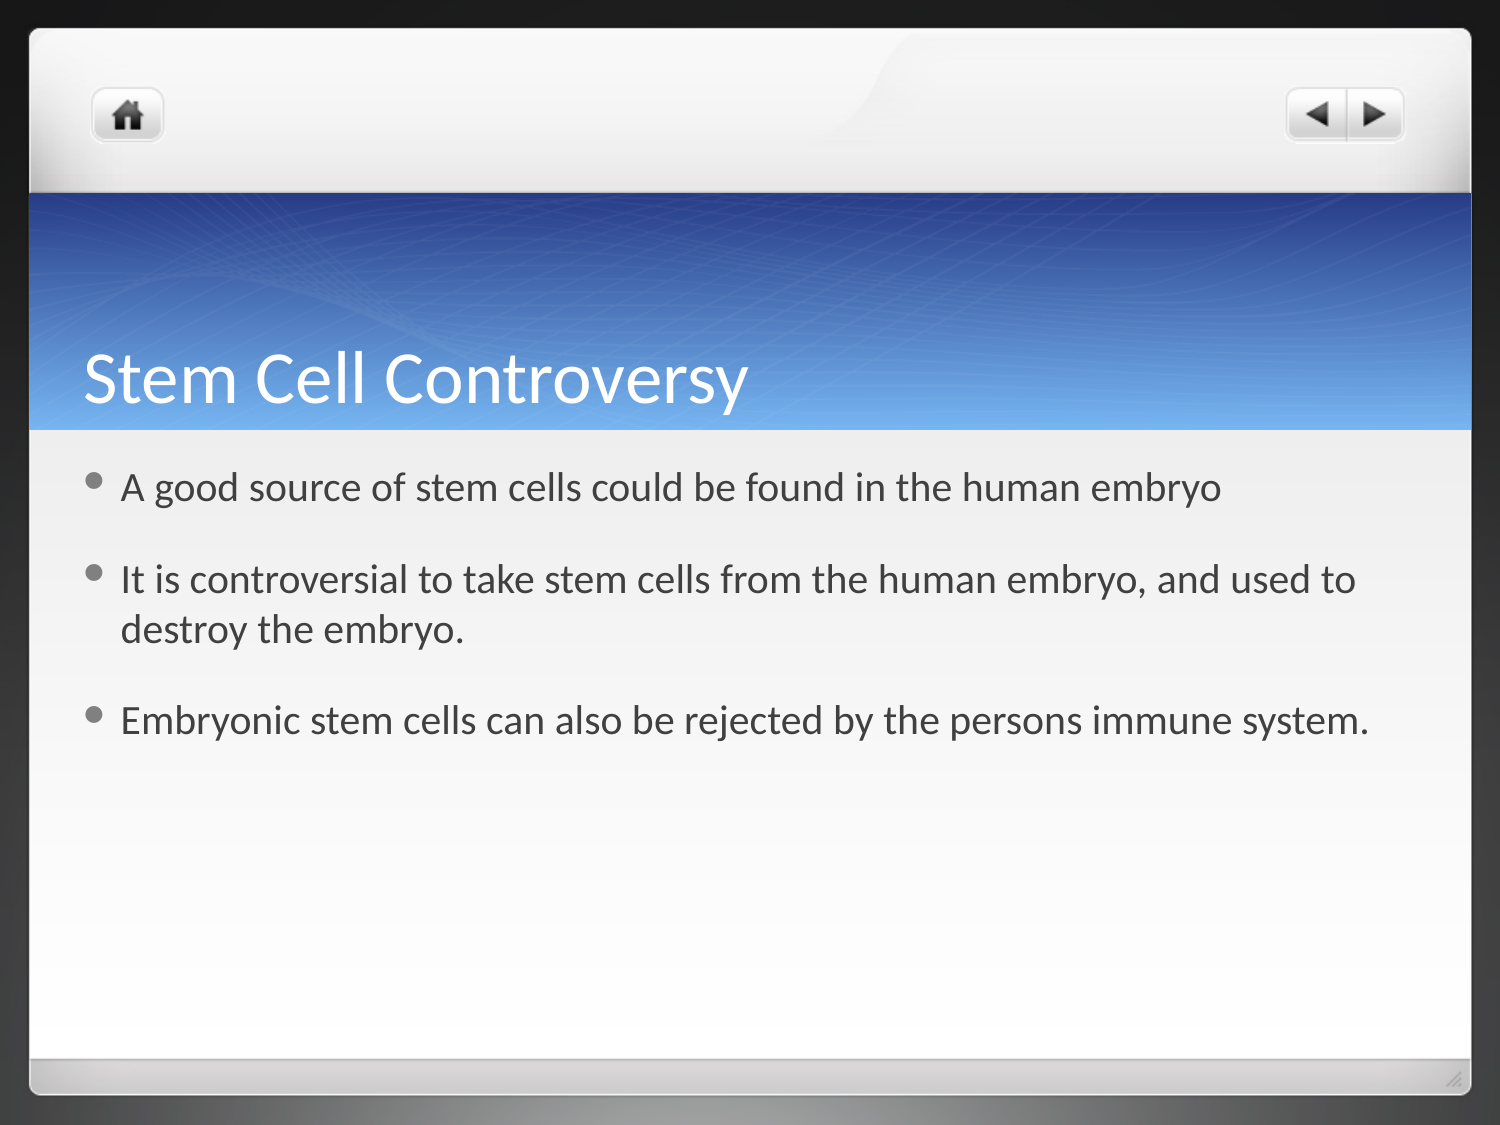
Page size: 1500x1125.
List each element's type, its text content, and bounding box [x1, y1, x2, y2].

title Stem Cell Controversy [68, 238, 1432, 427]
list A good source of stem cells could be found in the human embryo It is controversial to take stem cells from the human embryo, and used to destroy the embryo. Embryonic stem cells can also be rejected by the persons immune system. [68, 452, 1432, 1025]
picture [0, 0, 1500, 1125]
